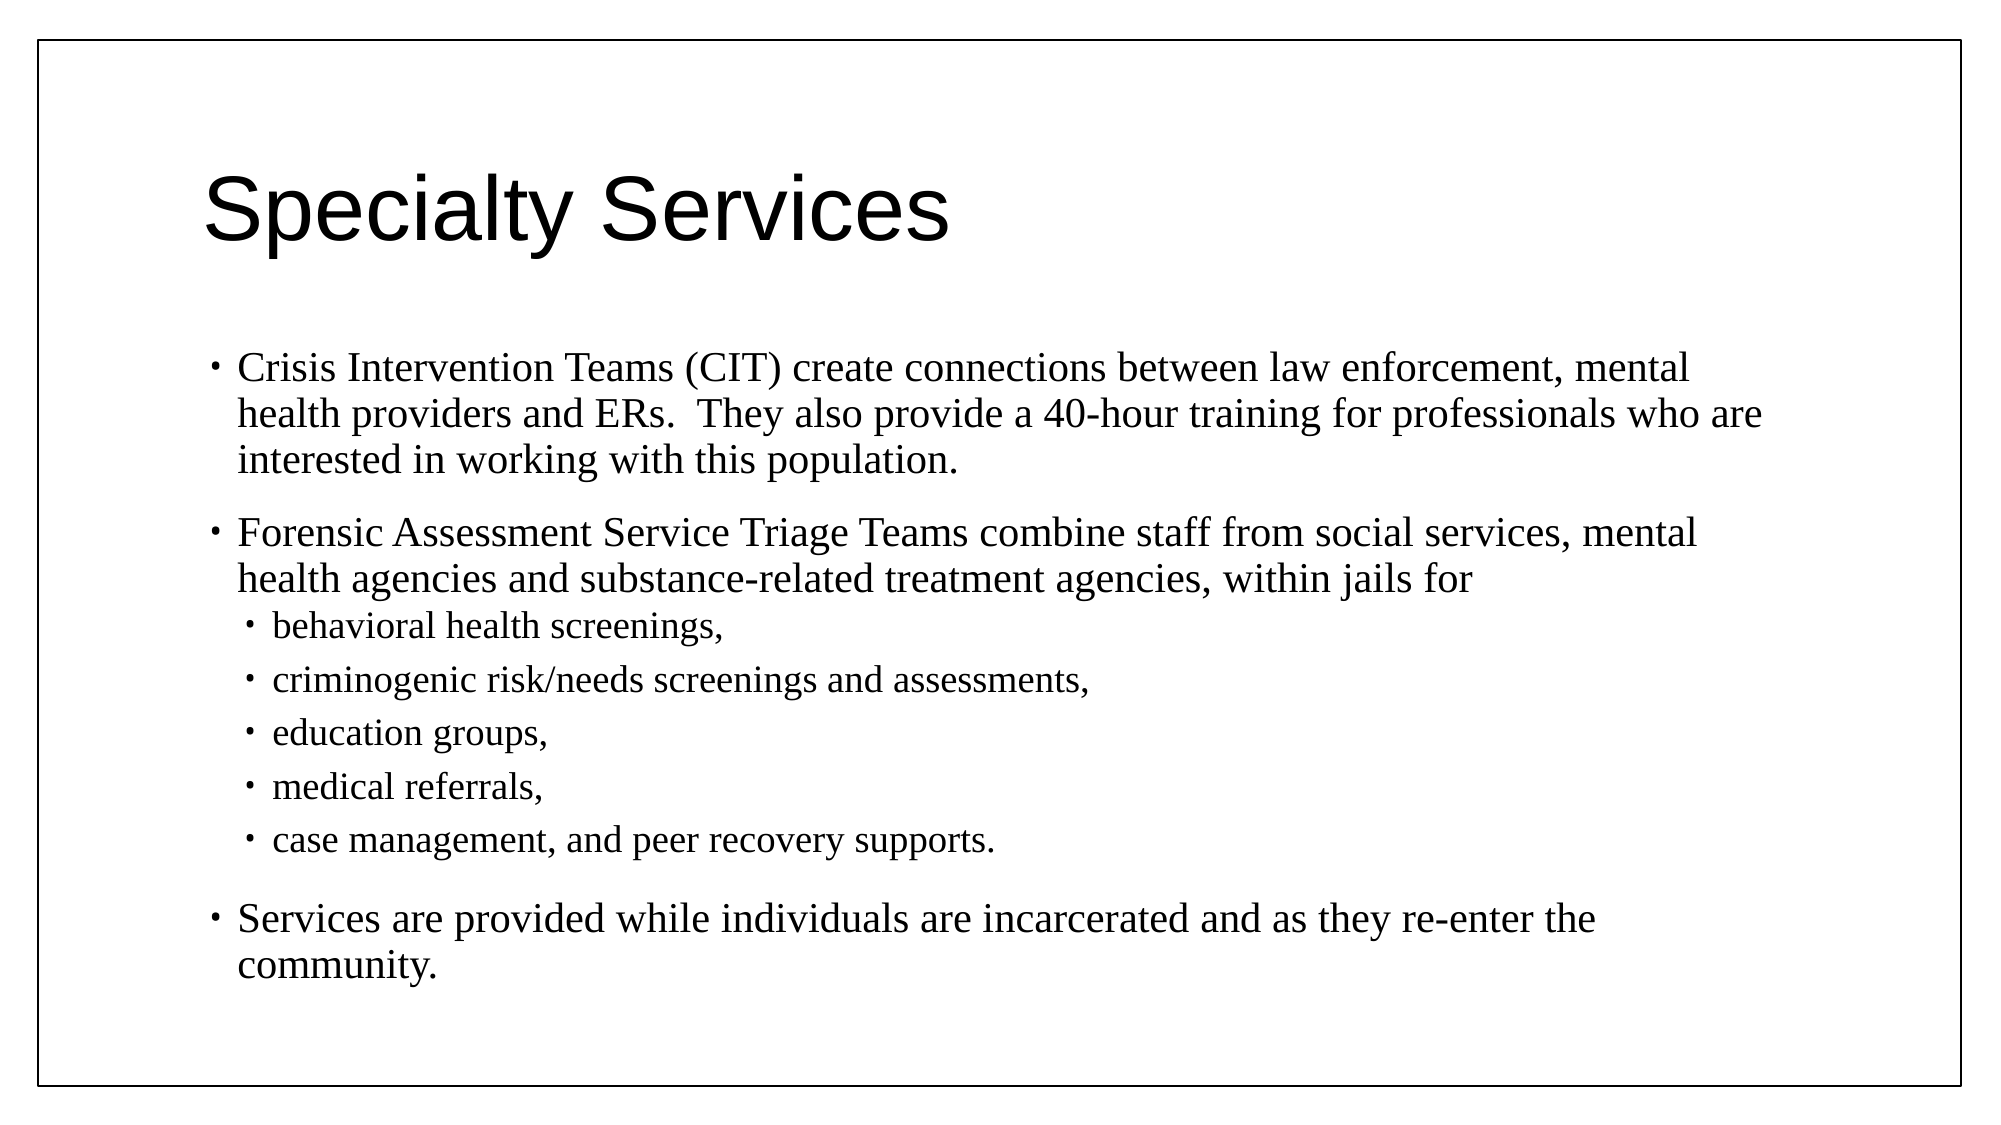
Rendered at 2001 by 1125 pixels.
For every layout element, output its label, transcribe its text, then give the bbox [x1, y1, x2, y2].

list Crisis Intervention Teams (CIT) create connections between law enforcement, mental health providers and ERs. They also provide a 40-hour training for professionals who are interested in working with this population. Forensic Assessment Service Triage Teams combine staff from social services, mental health agencies and substance-related treatment agencies, within jails for behavioral health screenings, criminogenic risk/needs screenings and assessments, education groups, medical referrals, case management, and peer recovery supports. Services are provided while individuals are incarcerated and as they re-enter the community. [187, 337, 1808, 1000]
title Specialty Services [187, 99, 1808, 323]
